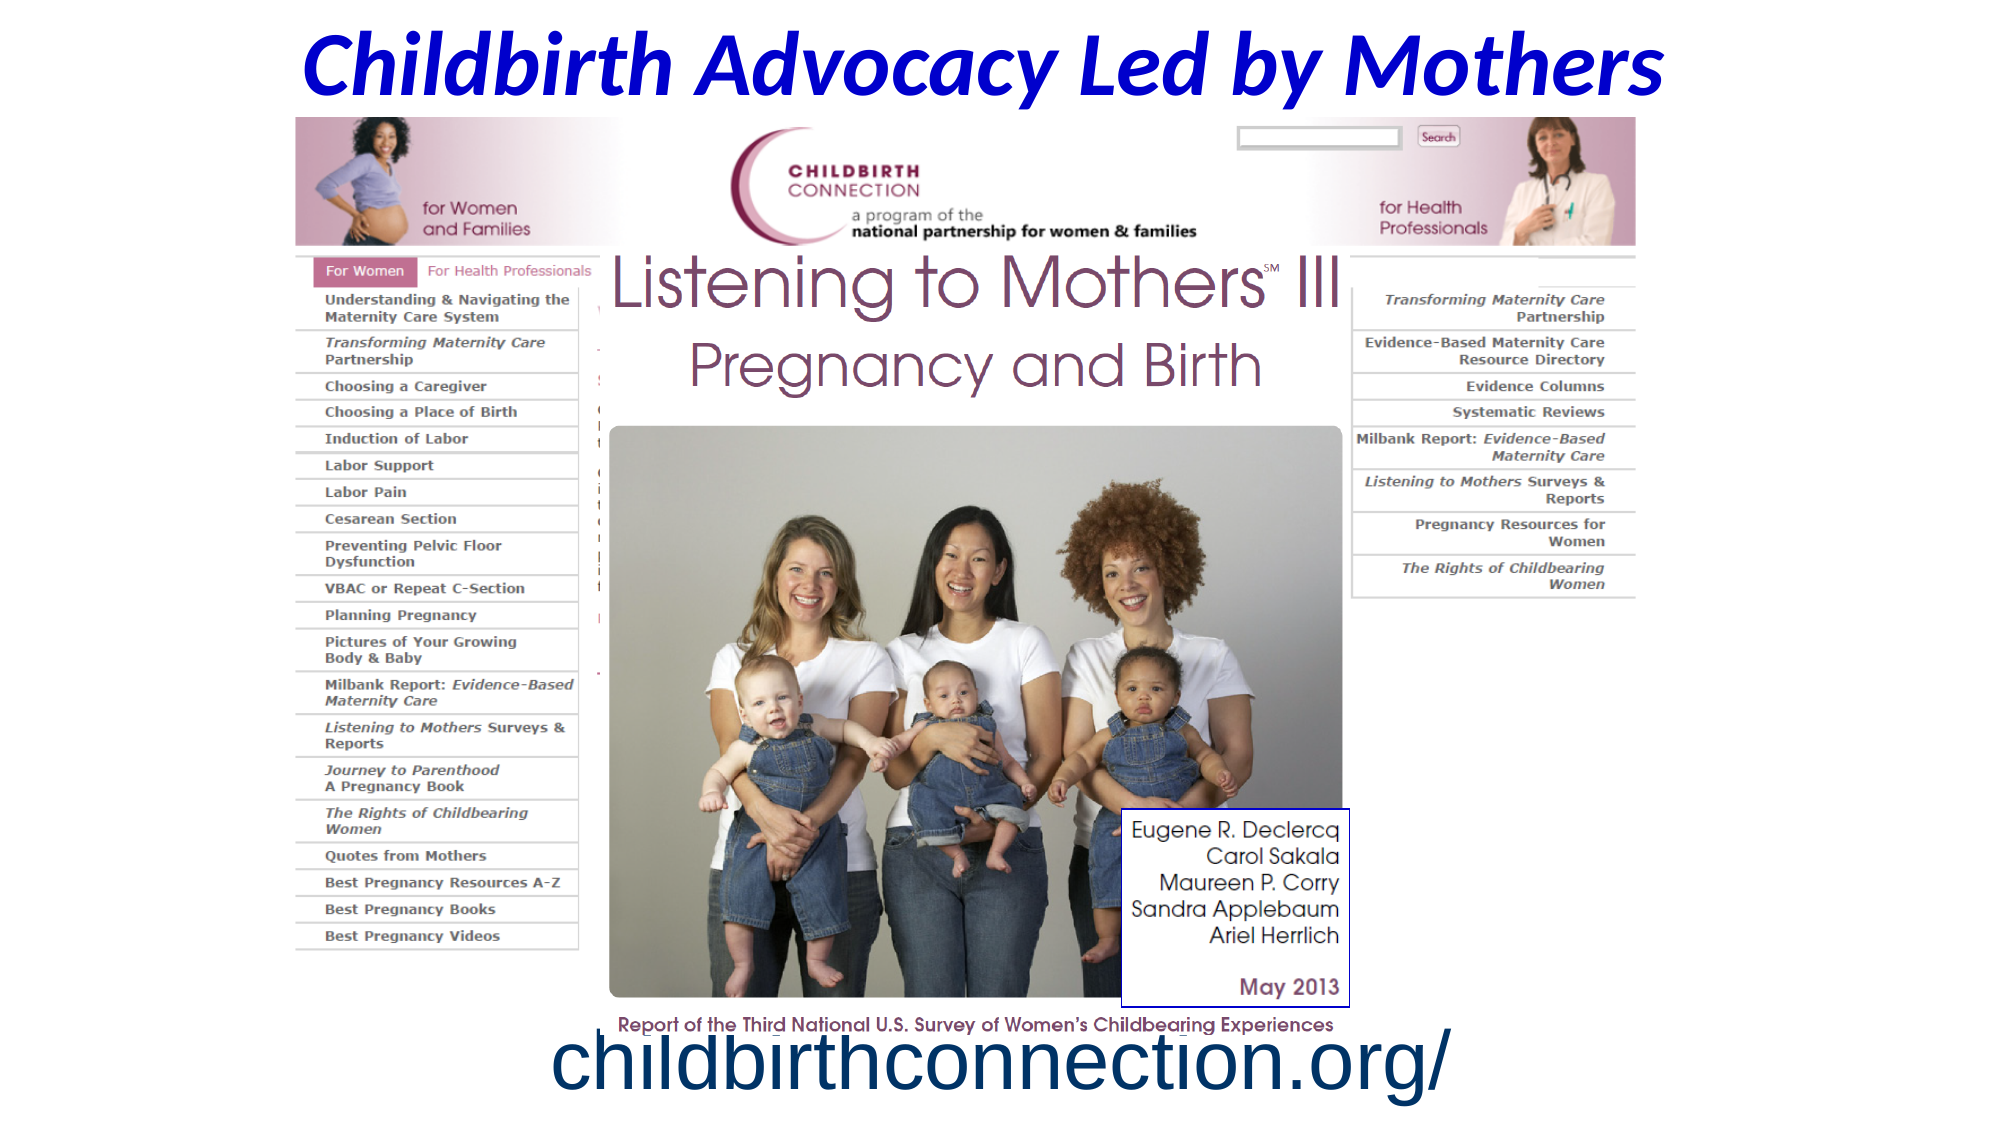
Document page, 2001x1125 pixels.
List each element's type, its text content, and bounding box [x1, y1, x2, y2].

picture [291, 111, 1647, 1035]
text_box Childbirth Advocacy Led by Mothers [249, 0, 1741, 117]
title childbirthconnection.org/ [276, 987, 1727, 1125]
